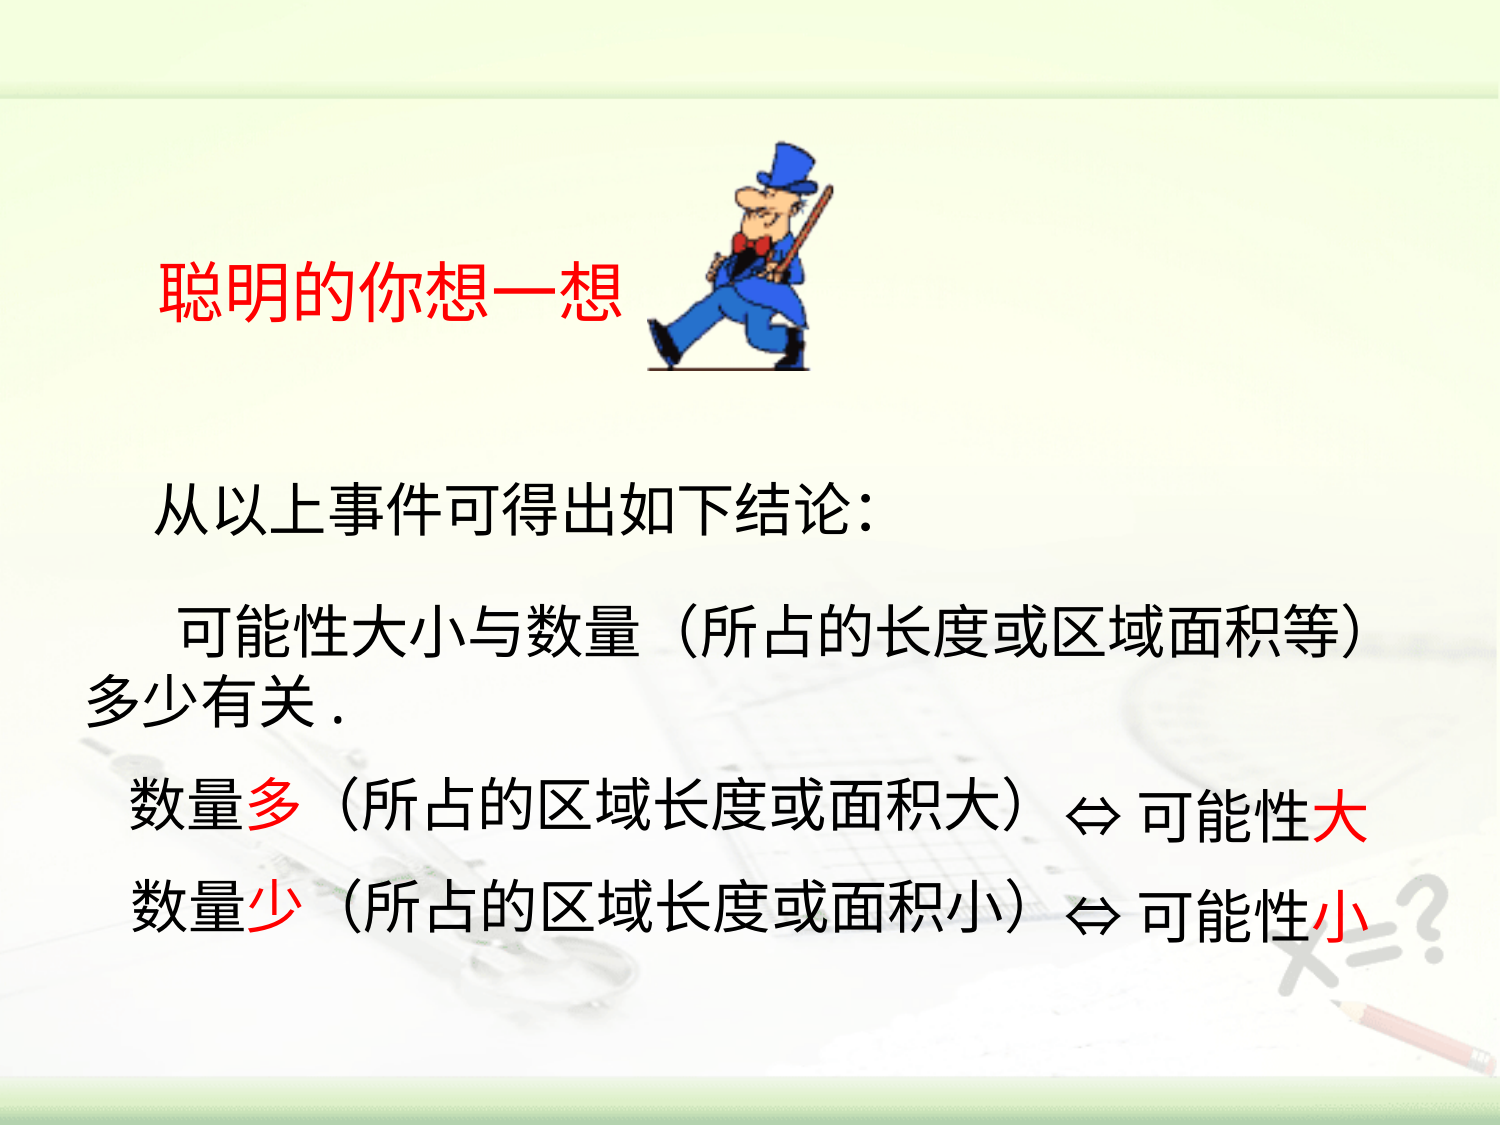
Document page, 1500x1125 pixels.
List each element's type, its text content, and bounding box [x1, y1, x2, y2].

picture [0, 0, 1500, 1125]
text_box 数量多（所占的区域长度或面积大） [113, 760, 1076, 846]
text_box ⇔可能性大 [1049, 772, 1444, 858]
text_box 聪明的你想一想 [143, 243, 642, 339]
text_box ⇔可能性小 [1049, 872, 1444, 958]
text_box 数量少（所占的区域长度或面积小） [88, 862, 1078, 948]
text_box 可能性大小与数量（所占的长度或区域面积等）多少有关. [69, 588, 1434, 743]
list 从以上事件可得出如下结论： [137, 465, 925, 560]
